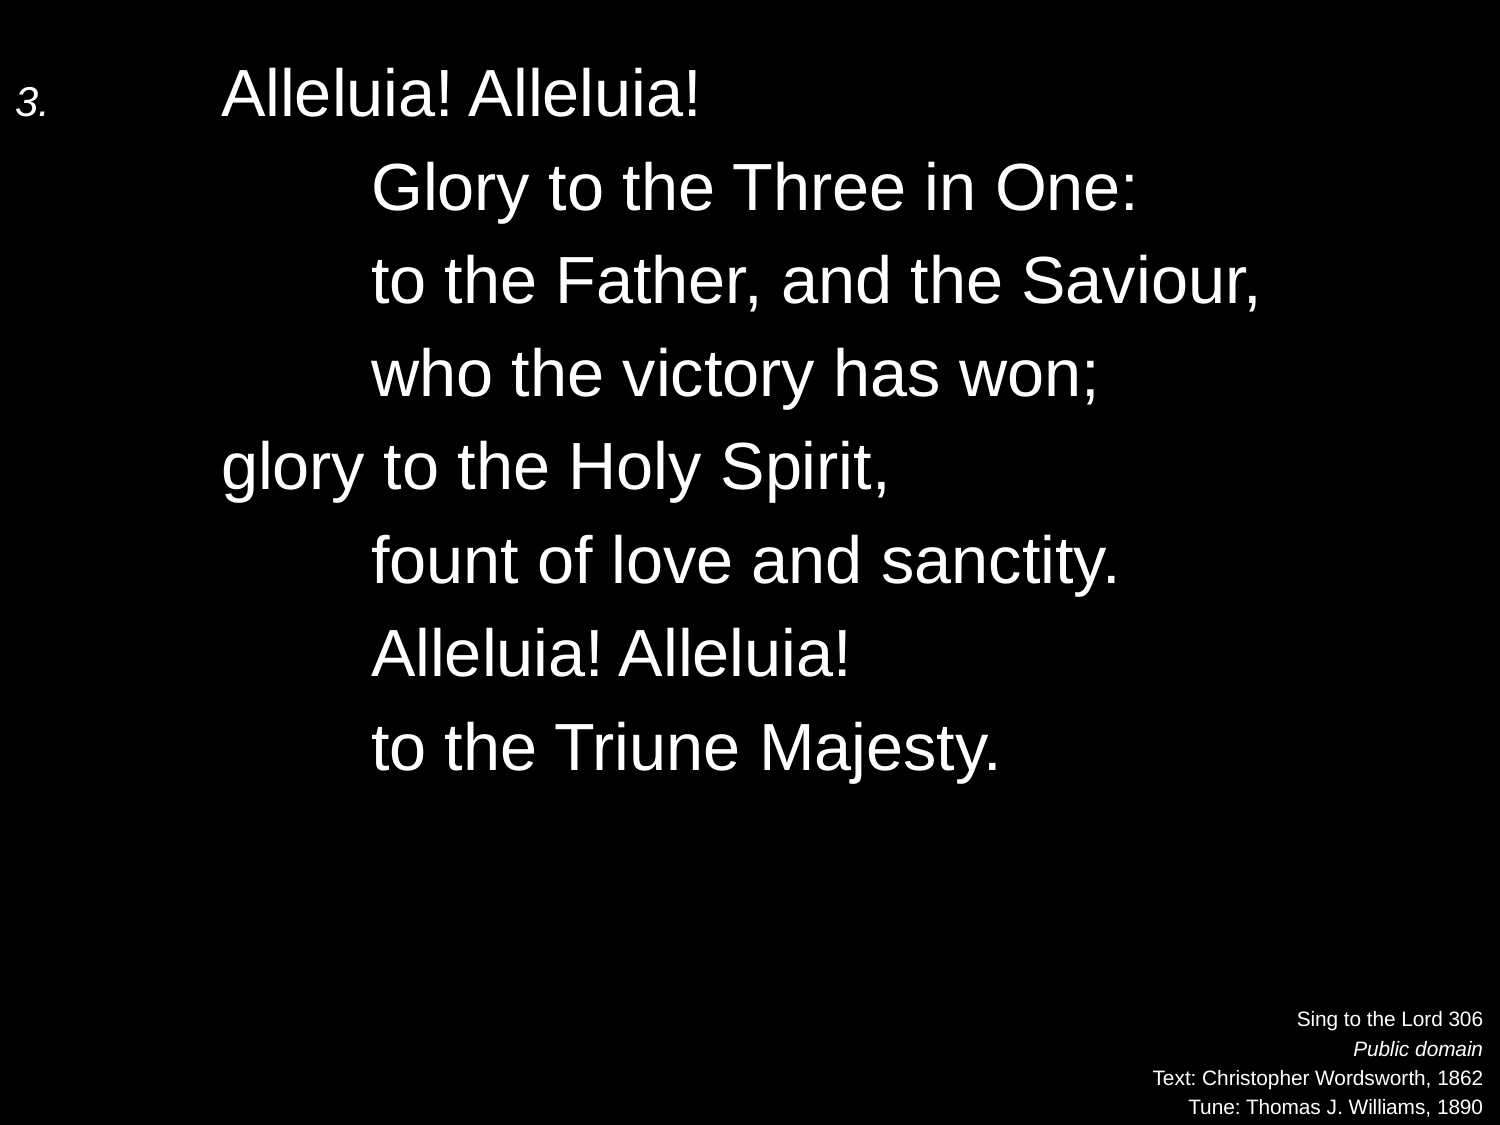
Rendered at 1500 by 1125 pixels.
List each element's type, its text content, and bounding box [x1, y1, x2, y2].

text_box Sing to the Lord 306 Public domain Text: Christopher Wordsworth, 1862 Tune: Thomas J. Williams, 1890 [0, 998, 1498, 1125]
list 3. Alleluia! Alleluia! Glory to the Three in One: to the Father, and the Saviour, who the victory has won; glory to the Holy Spirit, fount of love and sanctity. Alleluia! Alleluia! to the Triune Majesty. [0, 42, 1500, 1047]
